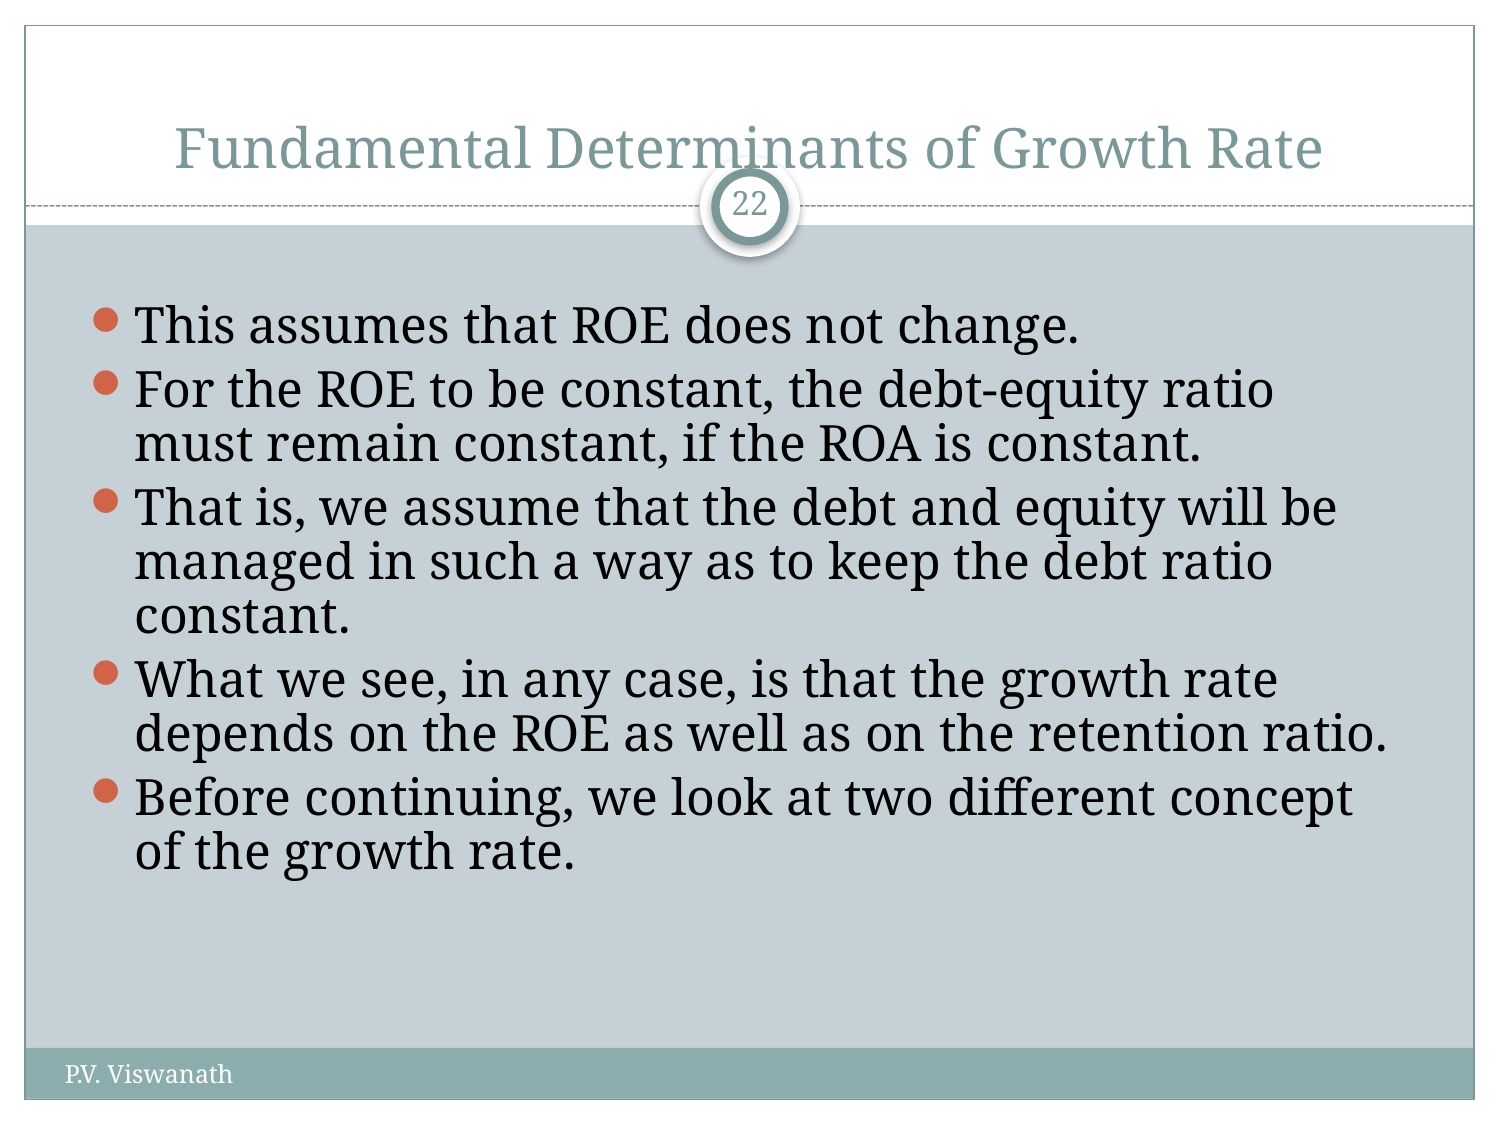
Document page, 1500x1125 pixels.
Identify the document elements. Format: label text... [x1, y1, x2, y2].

slide_number 22 [712, 188, 788, 241]
list This assumes that ROE does not change. For the ROE to be constant, the debt-equity ratio must remain constant, if the ROA is constant. That is, we assume that the debt and equity will be managed in such a way as to keep the debt ratio constant. What we see, in any case, is that the growth rate depends on the ROE as well as on the retention ratio. Before continuing, we look at two different concept of the growth rate. [75, 293, 1413, 975]
title Fundamental Determinants of Growth Rate [75, 62, 1425, 188]
footer P.V. Viswanath [50, 1051, 638, 1112]
